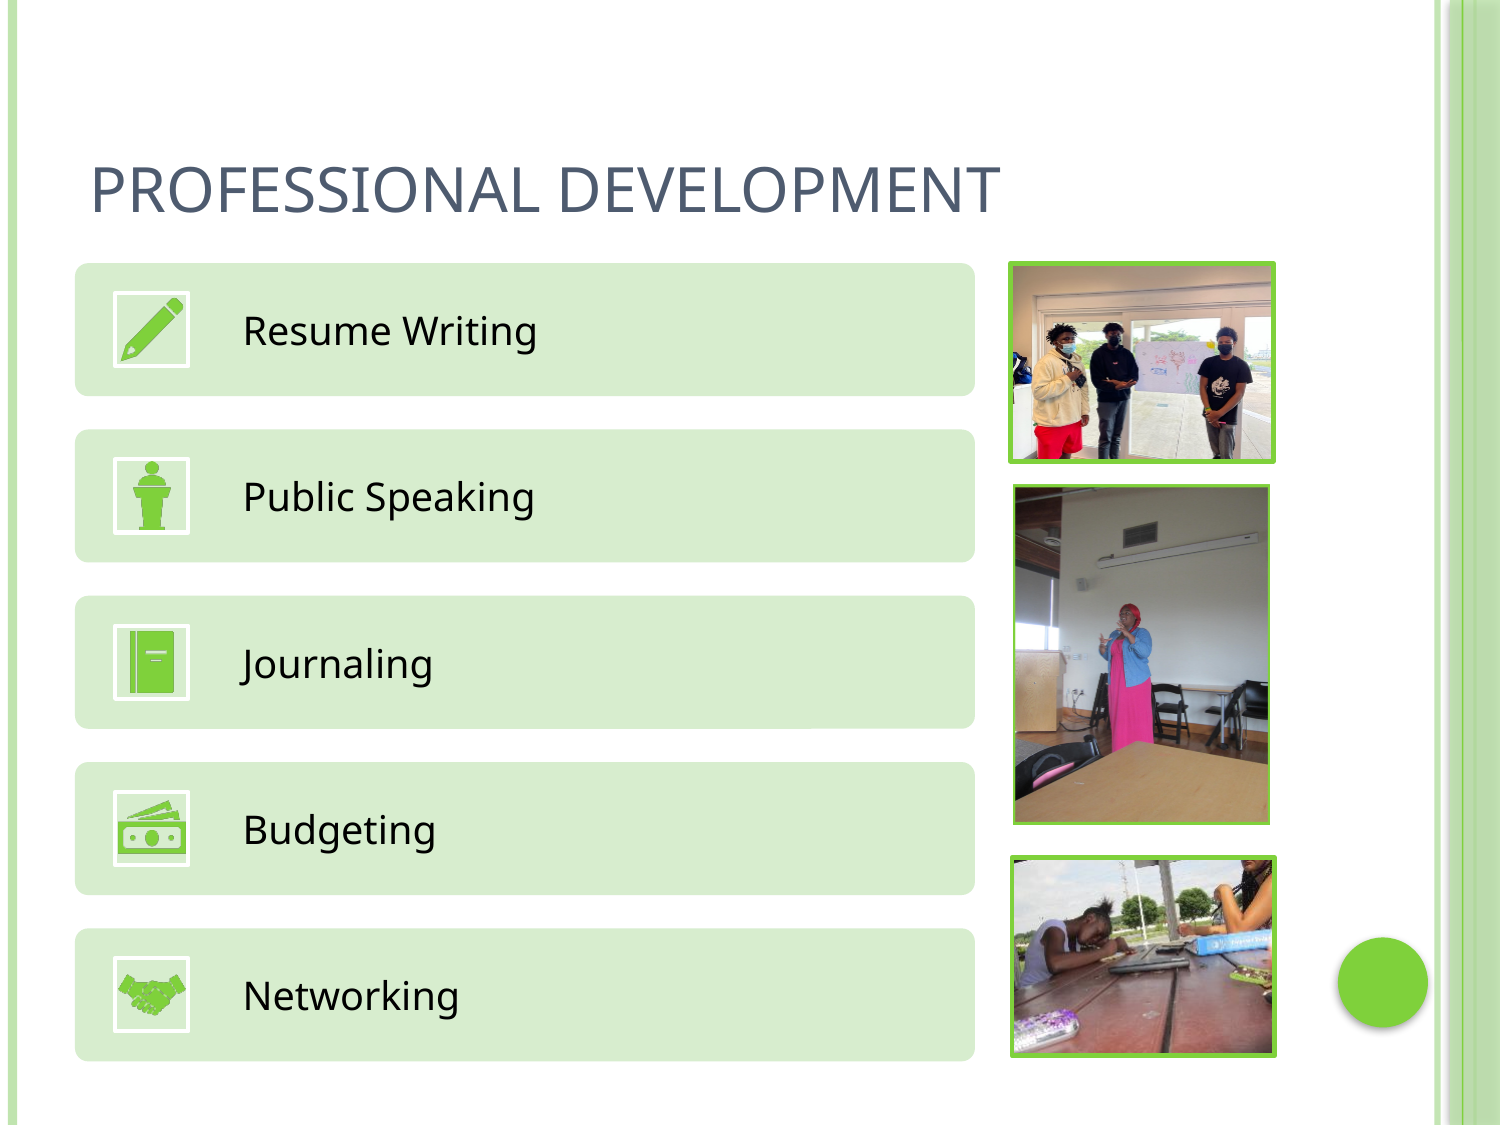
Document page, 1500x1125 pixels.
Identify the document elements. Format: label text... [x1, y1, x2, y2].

title Professional Development [75, 45, 1300, 233]
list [74, 261, 976, 1063]
picture [1012, 483, 1271, 826]
picture [1012, 264, 1272, 460]
picture [1013, 859, 1273, 1054]
